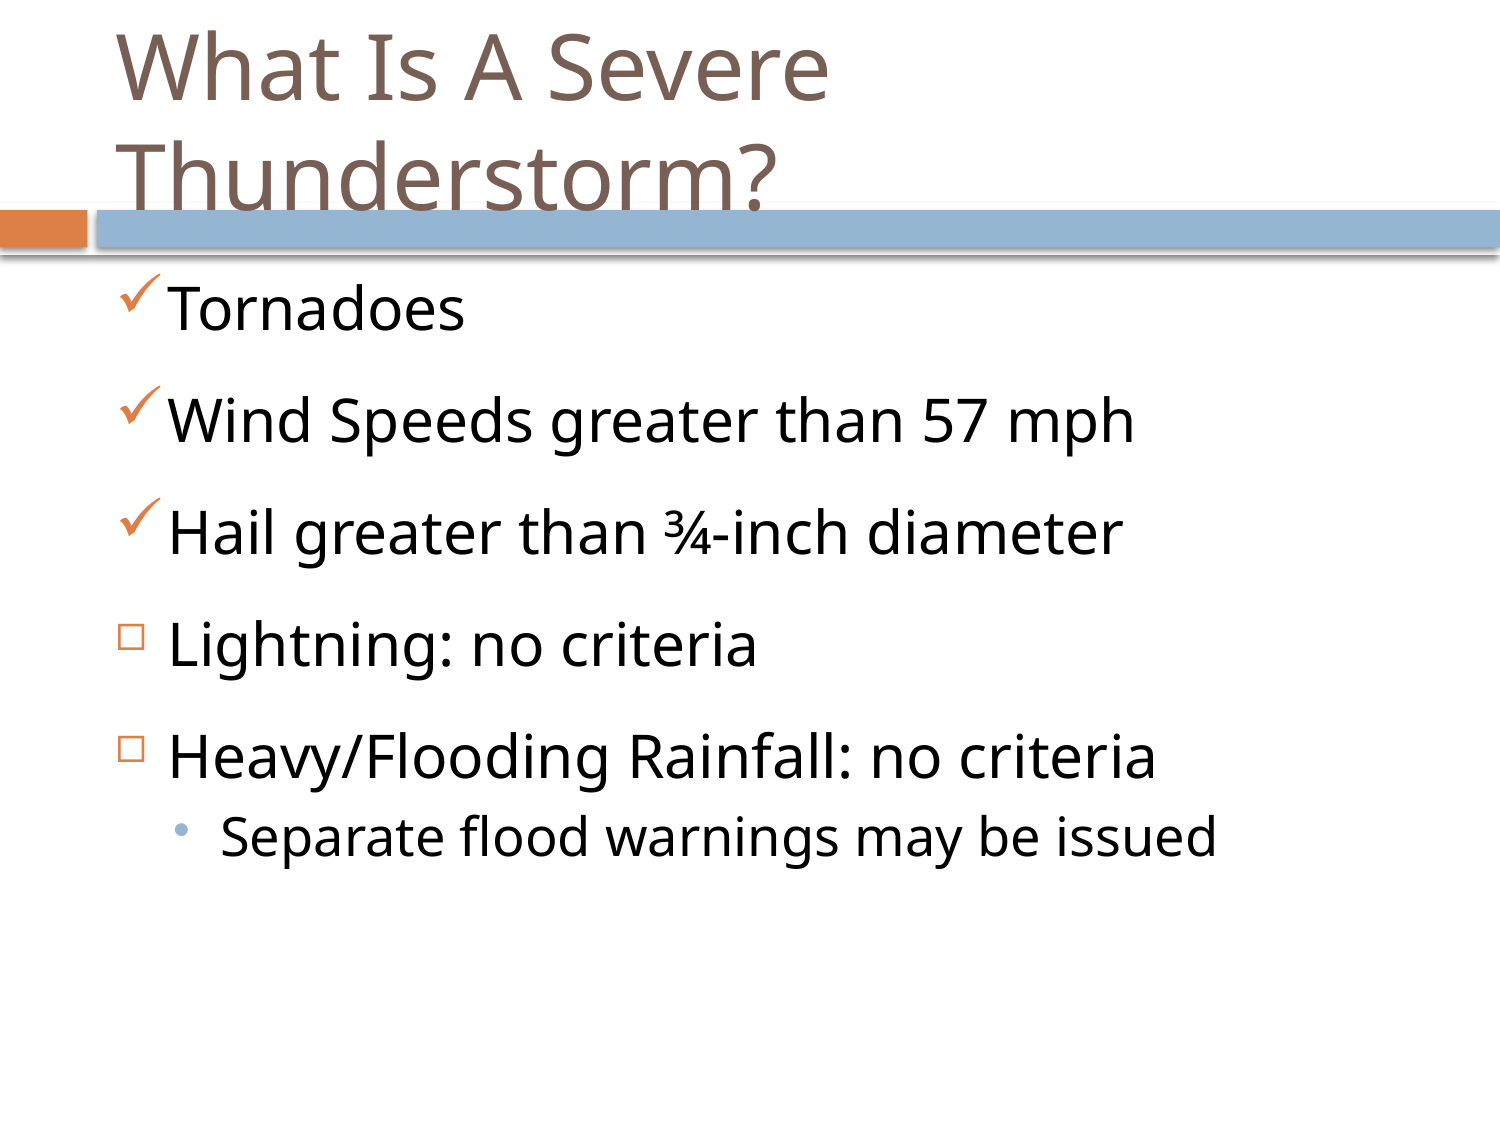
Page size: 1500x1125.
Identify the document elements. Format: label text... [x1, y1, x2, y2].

title What Is A Severe Thunderstorm? [100, 37, 1438, 200]
list Tornadoes Wind Speeds greater than 57 mph Hail greater than ¾-inch diameter Lightning: no criteria Heavy/Flooding Rainfall: no criteria Separate flood warnings may be issued [100, 262, 1438, 1000]
